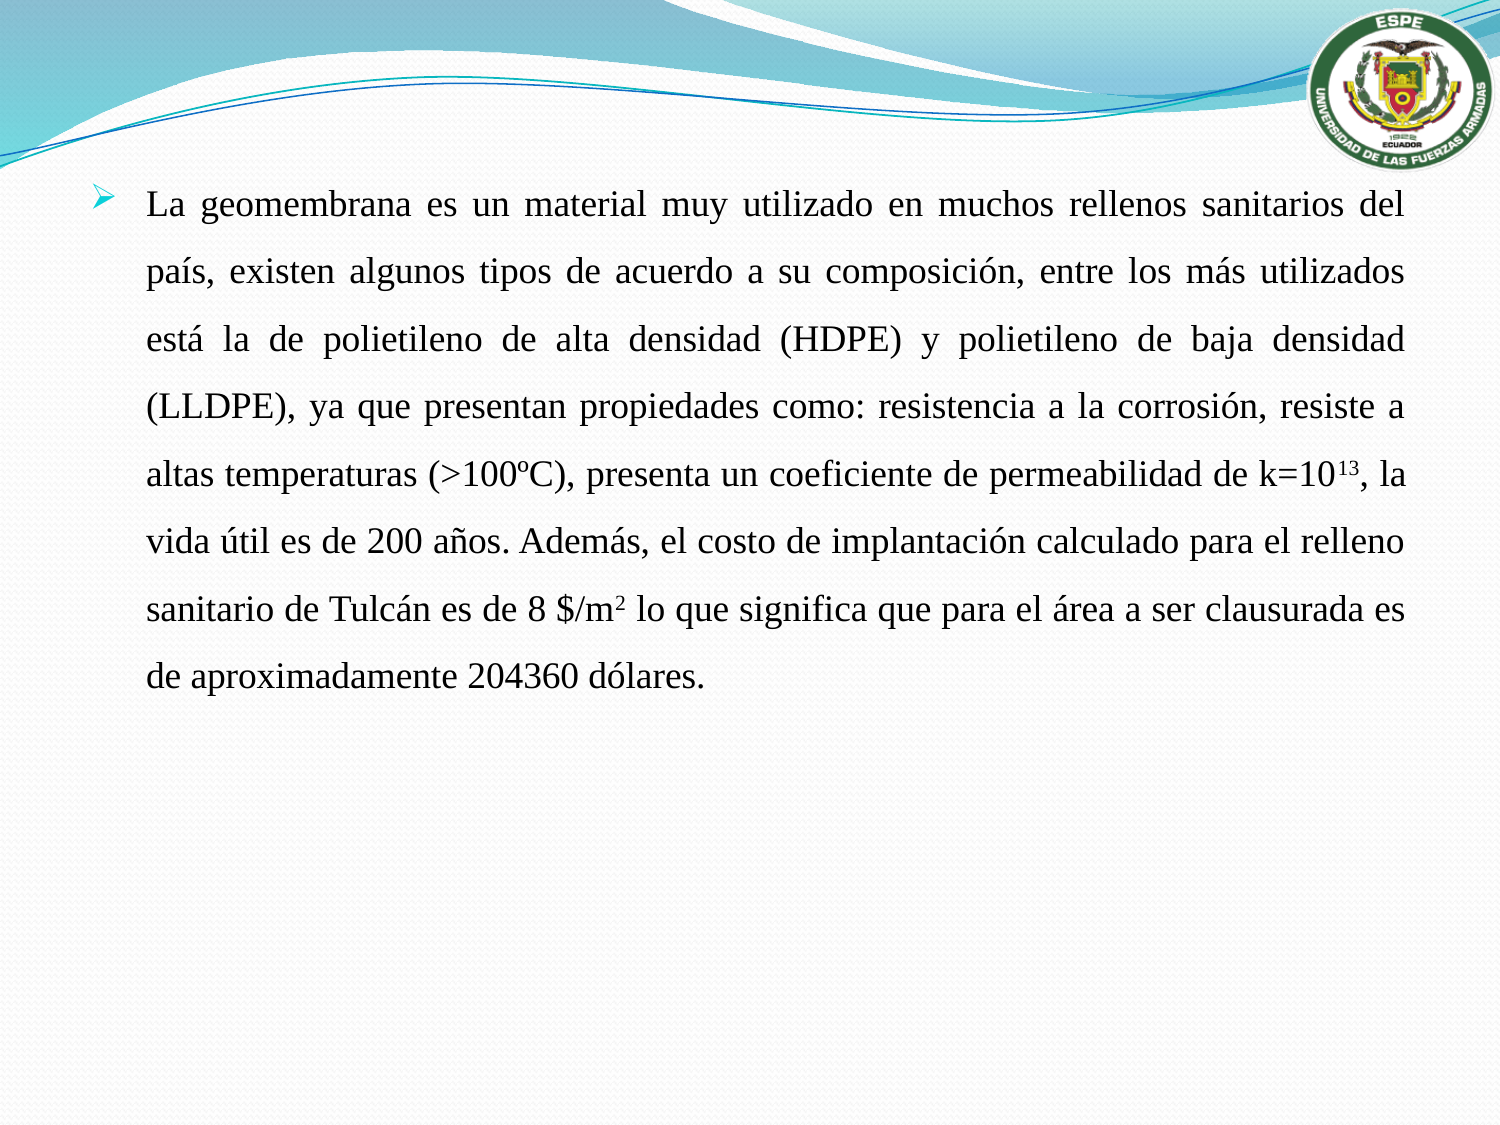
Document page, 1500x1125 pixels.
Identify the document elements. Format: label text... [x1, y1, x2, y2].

picture [1298, 4, 1500, 176]
list La geomembrana es un material muy utilizado en muchos rellenos sanitarios del país, existen algunos tipos de acuerdo a su composición, entre los más utilizados está la de polietileno de alta densidad (HDPE) y polietileno de baja densidad (LLDPE), ya que presentan propiedades como: resistencia a la corrosión, resiste a altas temperaturas (>100ºC), presenta un coeficiente de permeabilidad de k=1013, la vida útil es de 200 años. Además, el costo de implantación calculado para el relleno sanitario de Tulcán es de 8 $/m2 lo que significa que para el área a ser clausurada es de aproximadamente 204360 dólares. [75, 149, 1425, 1038]
